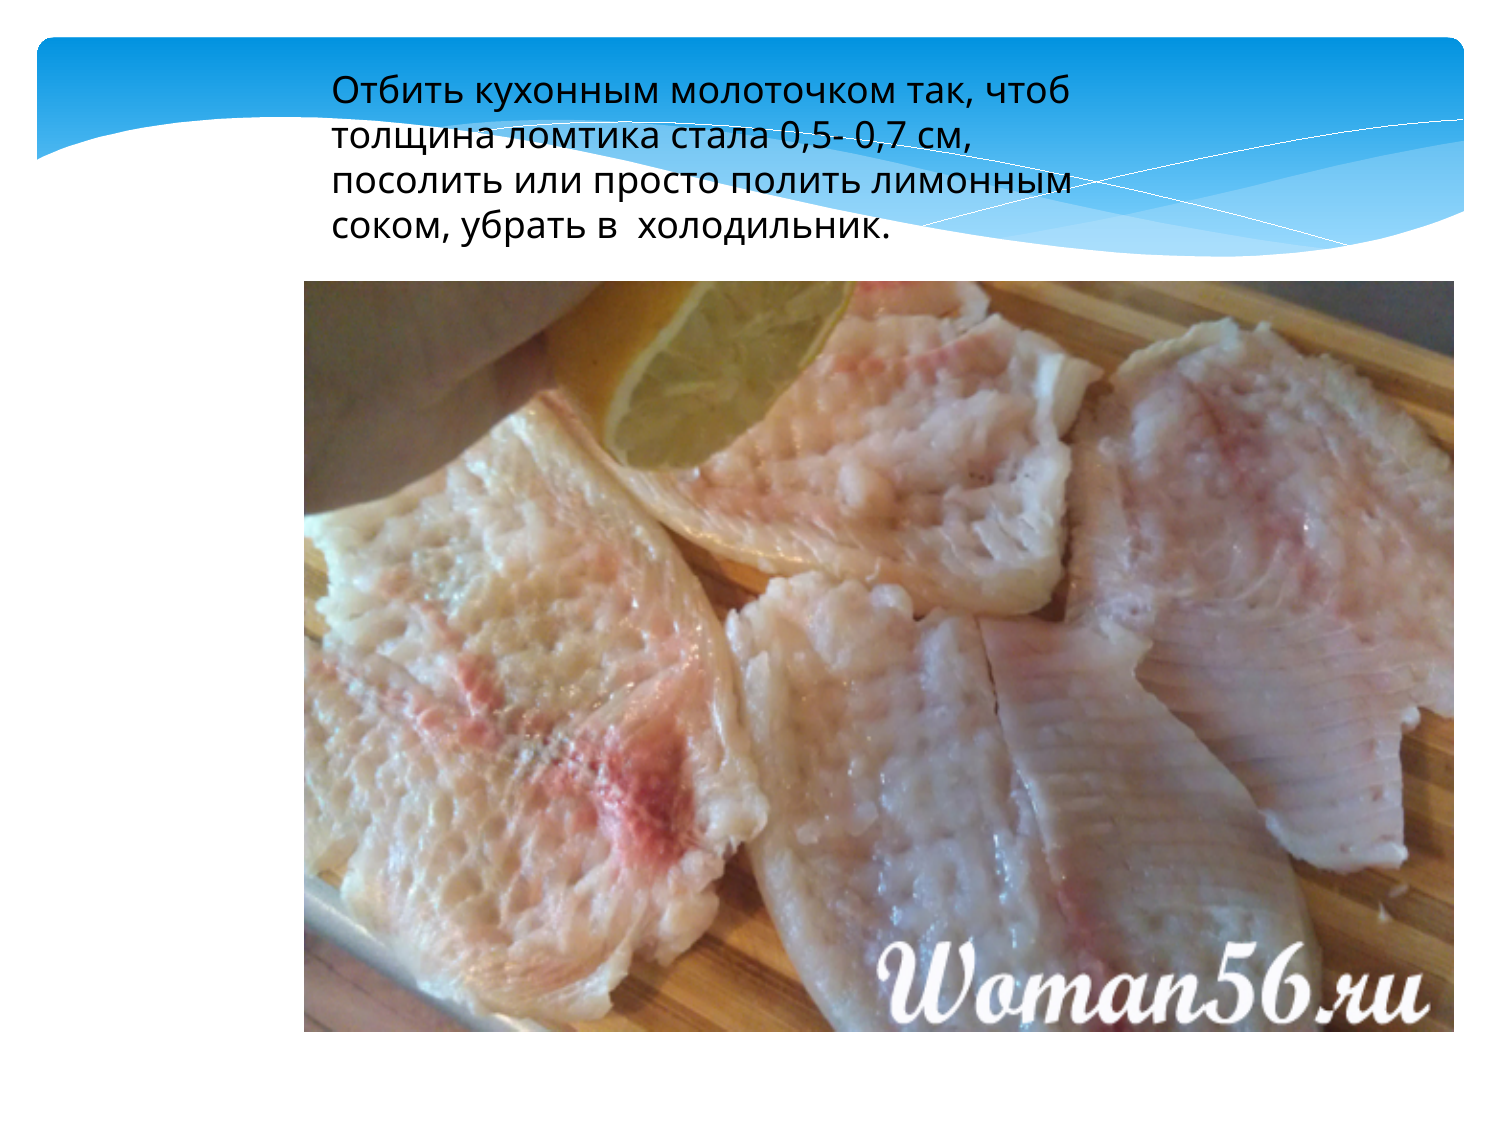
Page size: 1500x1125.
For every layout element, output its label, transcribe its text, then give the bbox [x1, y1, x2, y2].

text_box Отбить кухонным молоточком так, чтоб толщина ломтика стала 0,5- 0,7 см, посолить или просто полить лимонным соком, убрать в холодильник. [316, 58, 1125, 279]
picture [304, 280, 1454, 1032]
